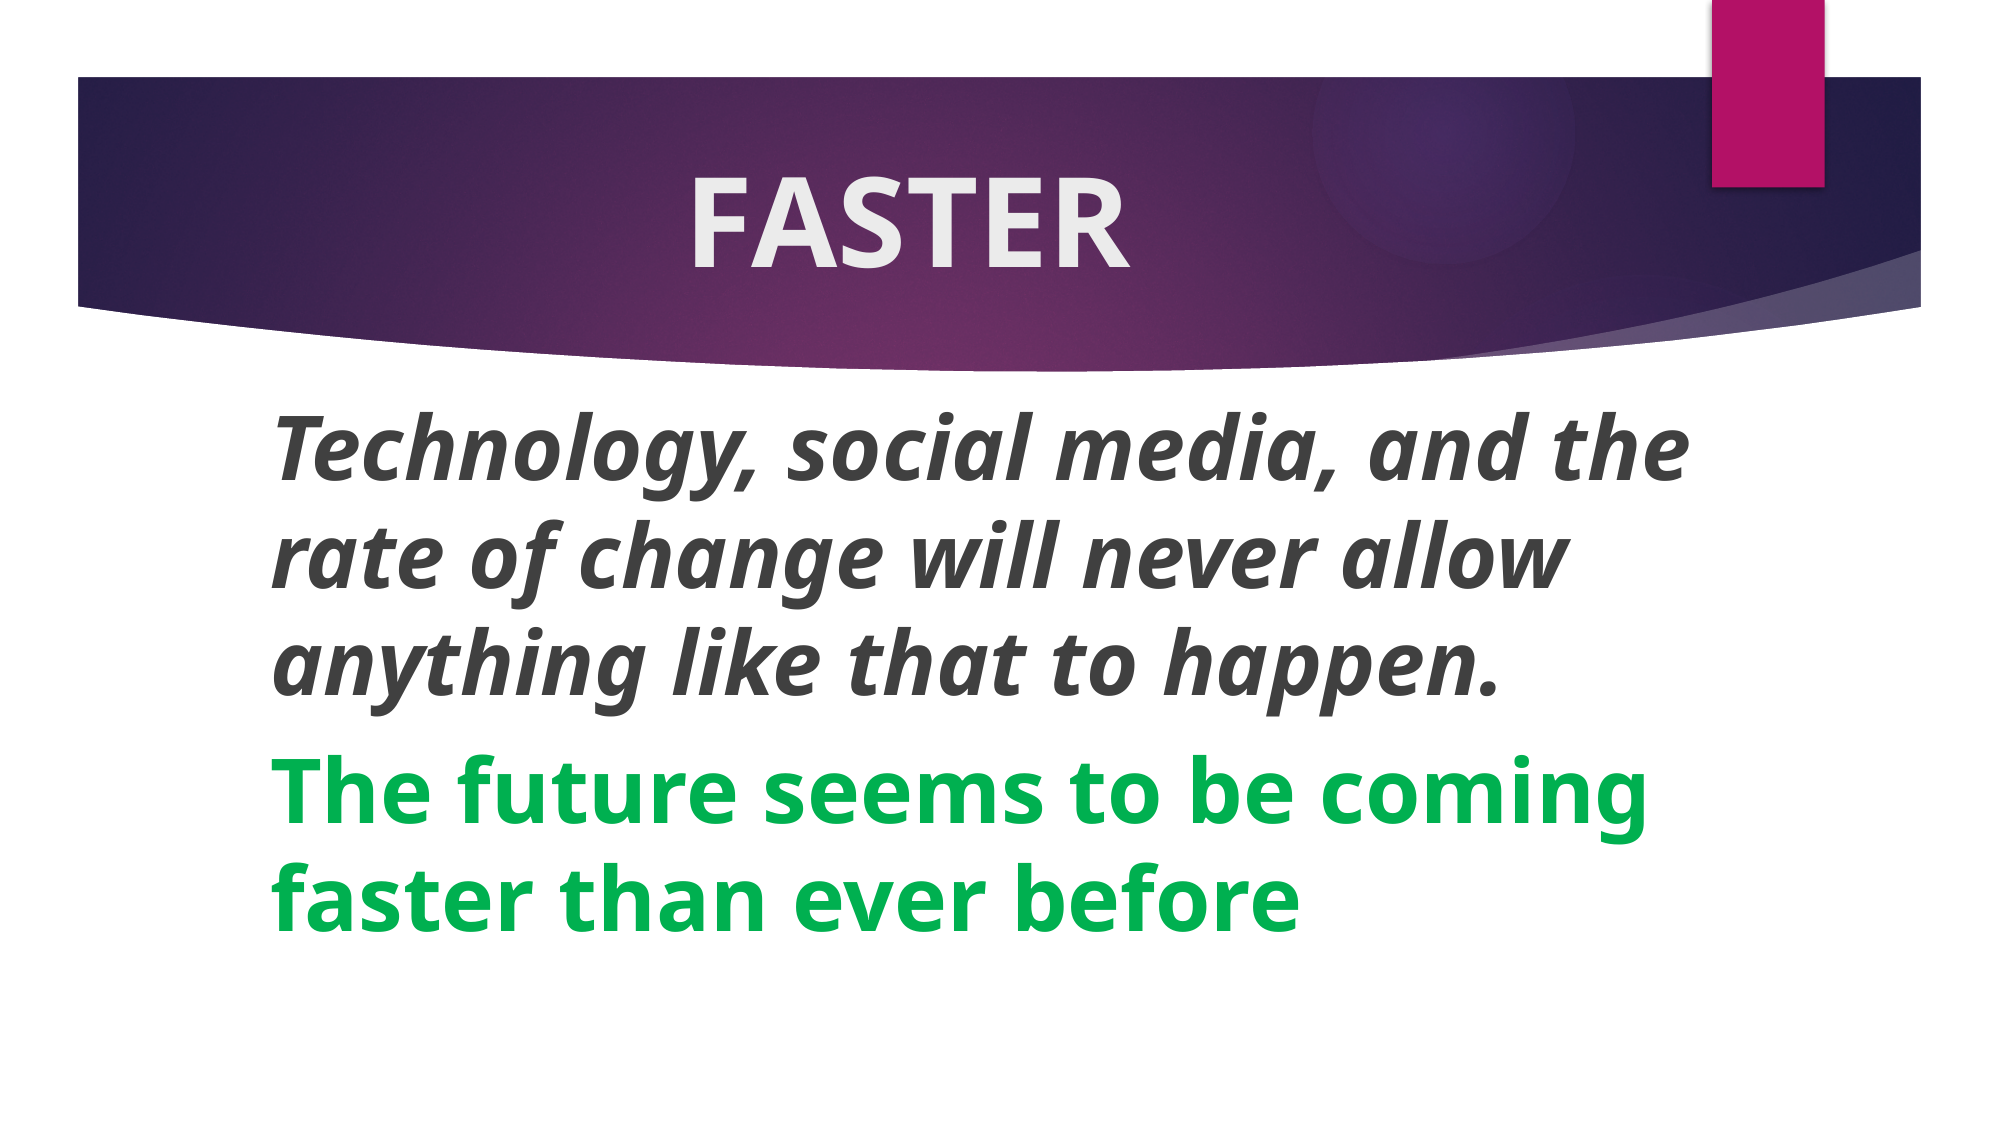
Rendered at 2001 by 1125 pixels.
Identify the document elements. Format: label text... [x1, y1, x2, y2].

list Technology, social media, and the rate of change will never allow anything like that to happen. The future seems to be coming faster than ever before [189, 383, 1880, 1081]
title FASTER [189, 159, 1627, 366]
